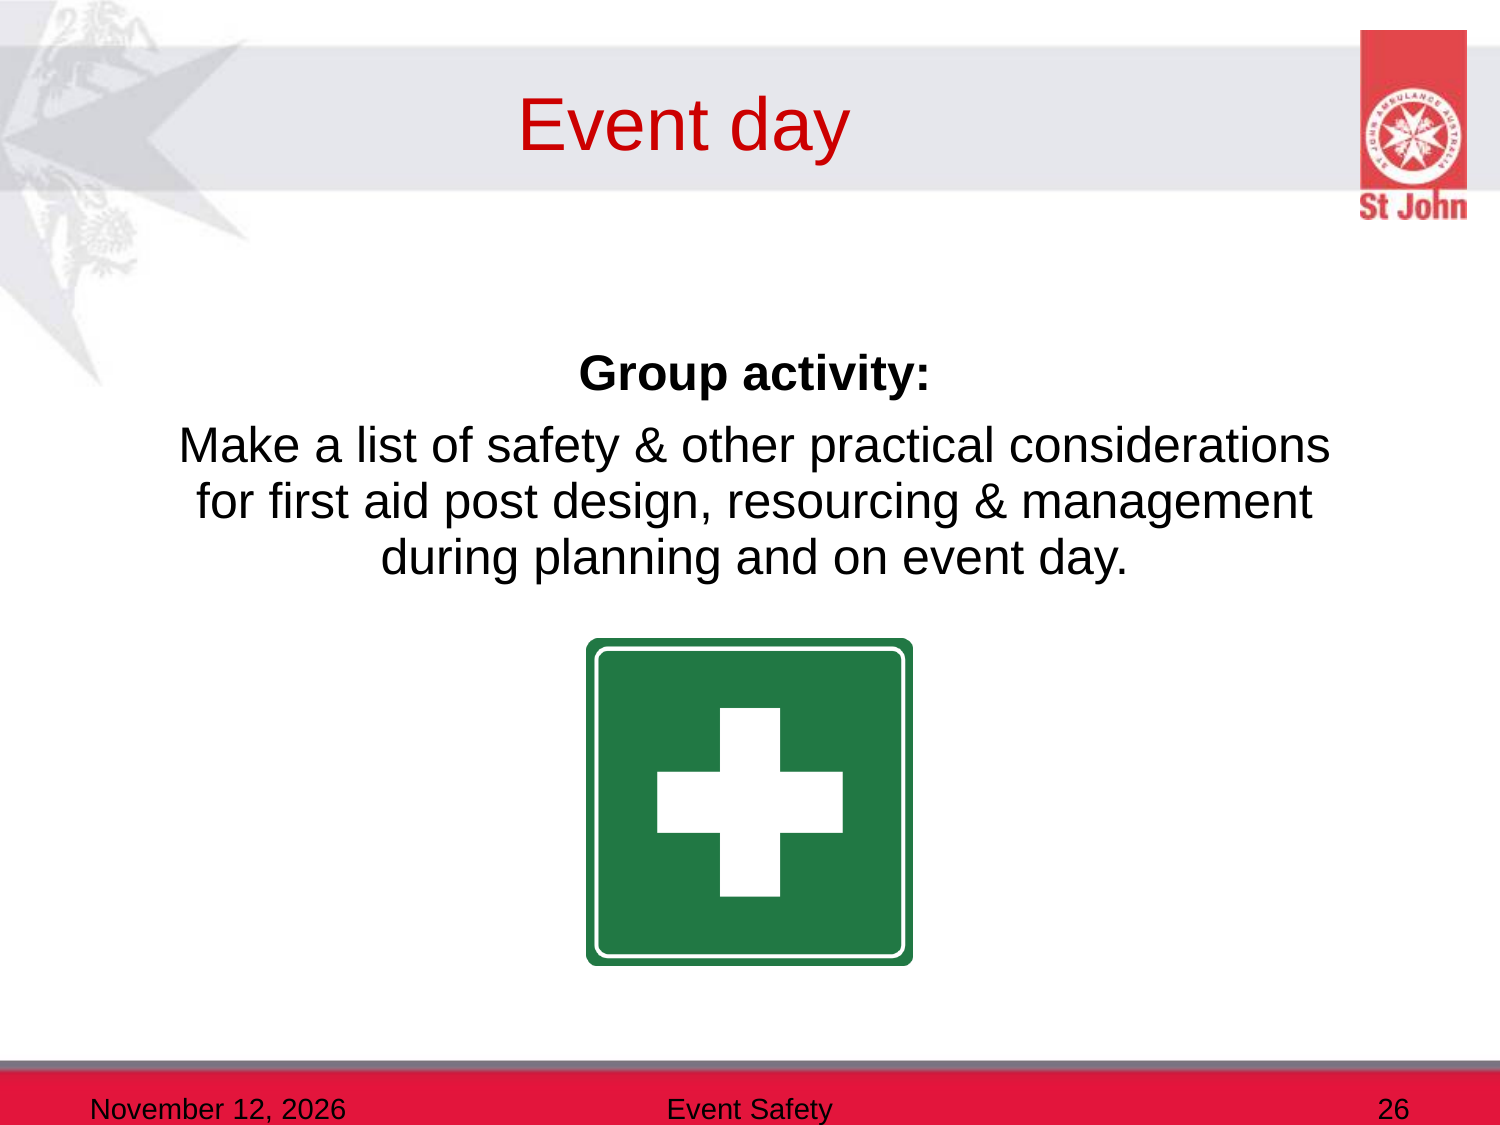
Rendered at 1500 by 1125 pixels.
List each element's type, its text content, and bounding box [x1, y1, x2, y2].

slide_number 26 [1074, 1082, 1425, 1125]
picture [0, 0, 1500, 1125]
text_box Group activity: Make a list of safety & other practical considerations for first aid post design, resourcing & management during planning and on event day. [147, 337, 1363, 504]
title Event day [83, 18, 1306, 223]
footer Event Safety [442, 1082, 1057, 1125]
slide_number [75, 1082, 425, 1125]
